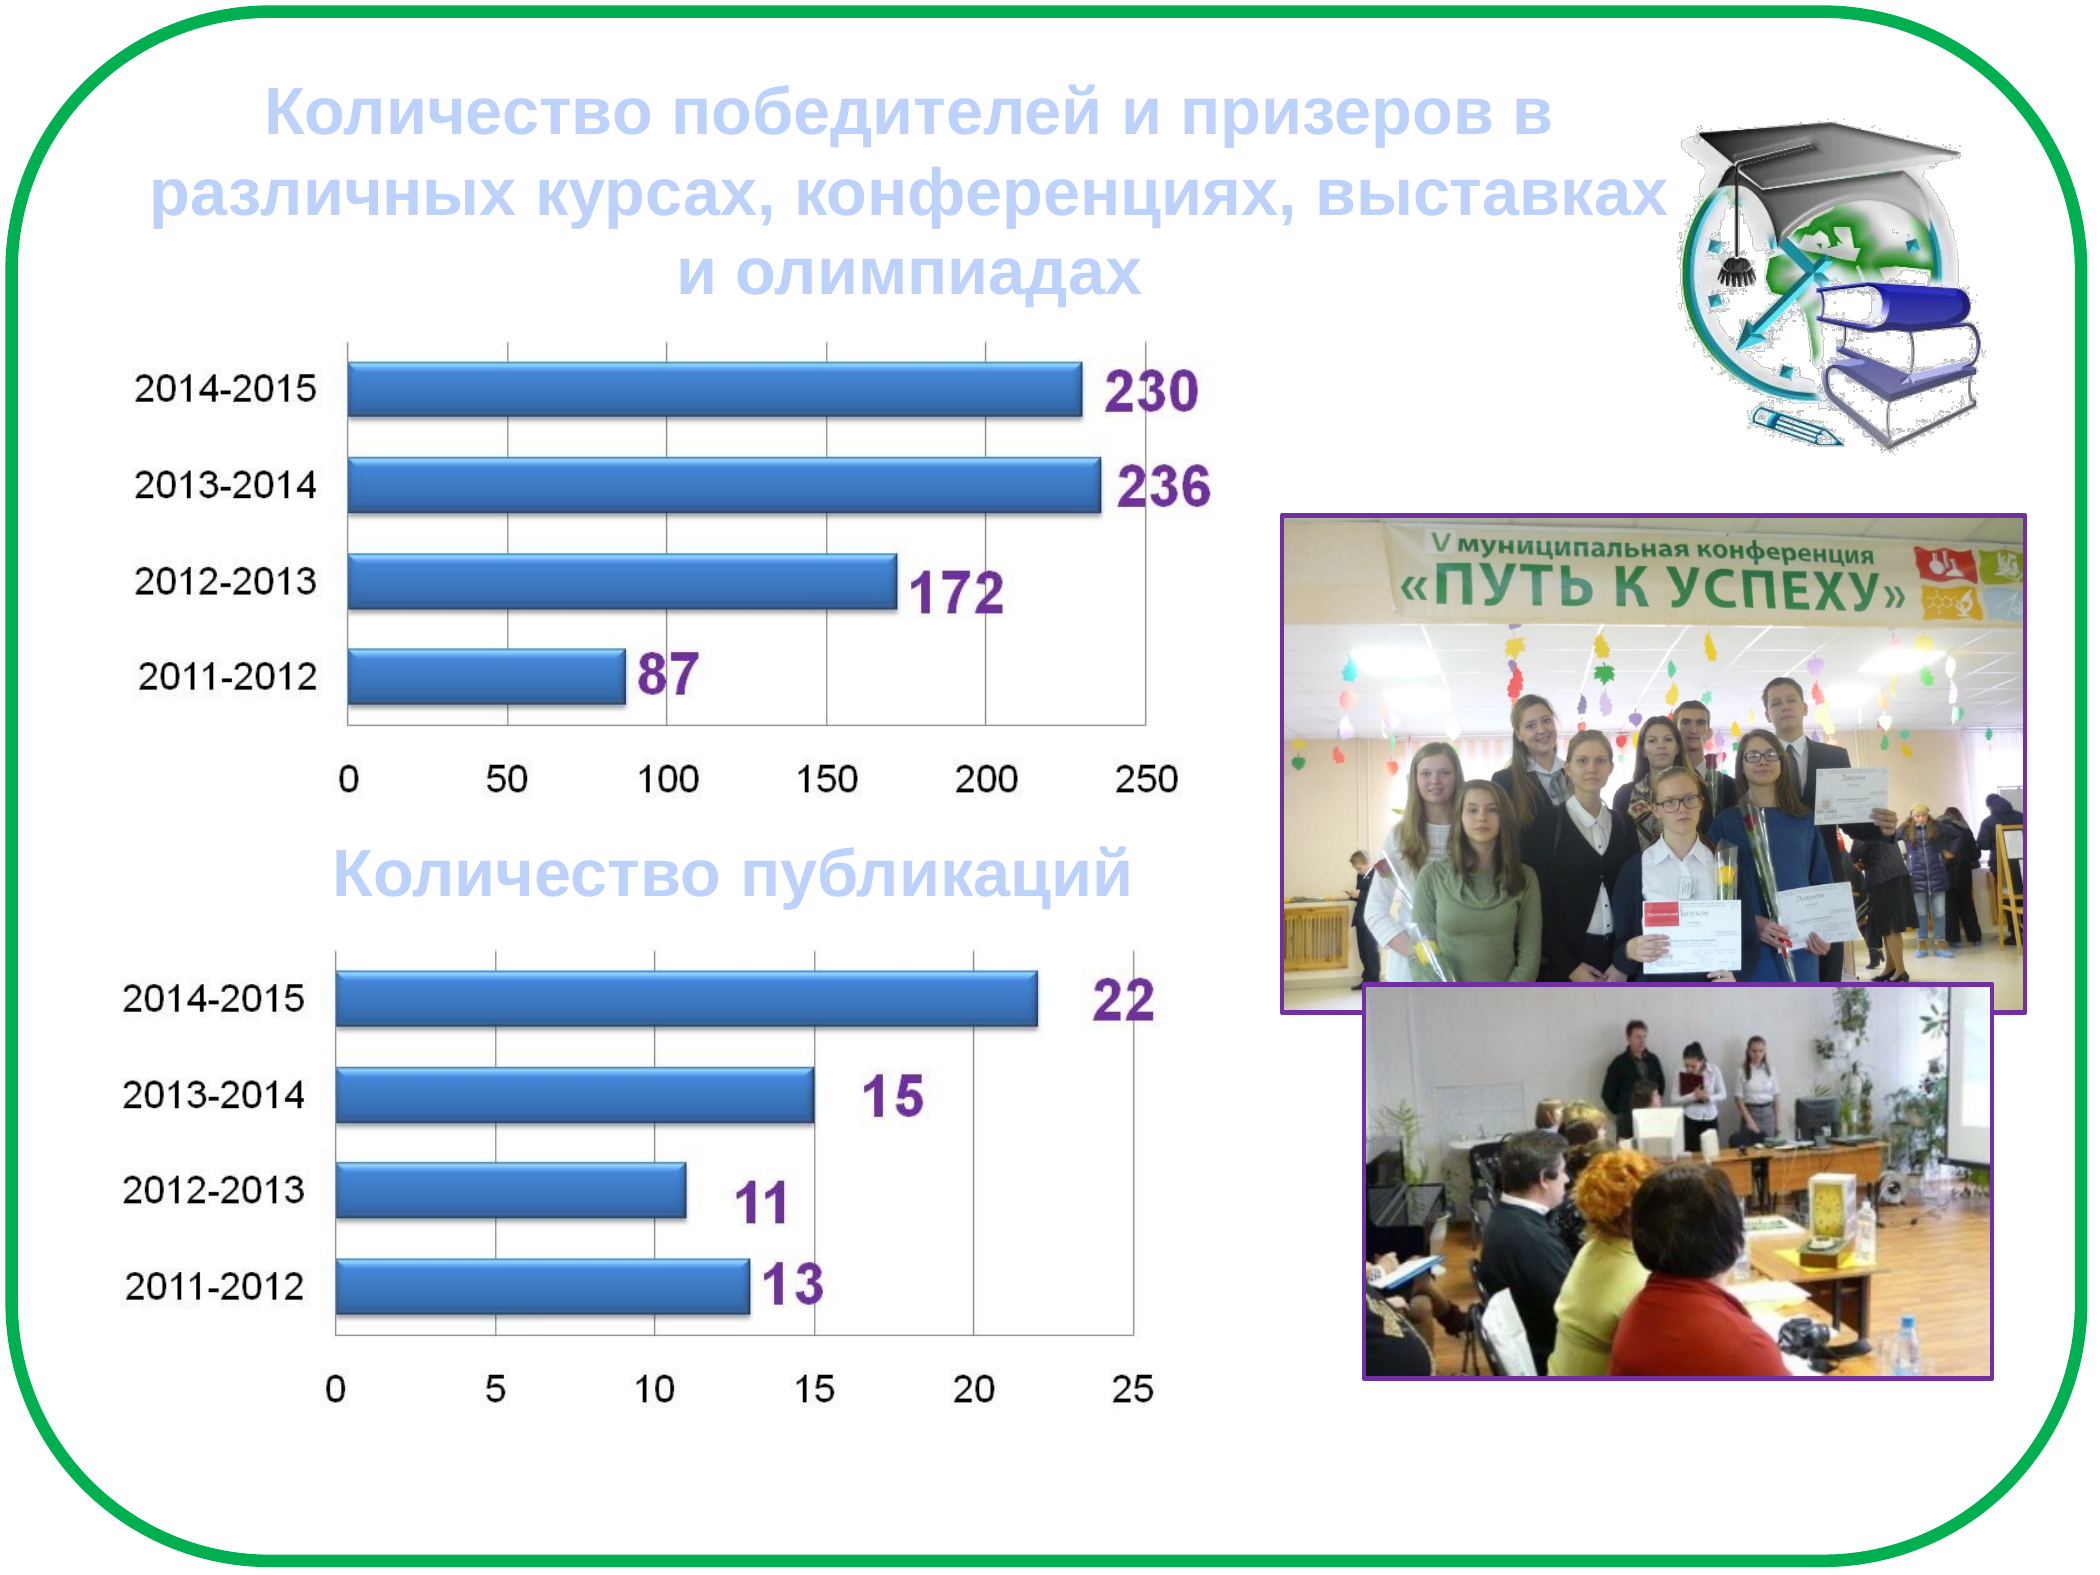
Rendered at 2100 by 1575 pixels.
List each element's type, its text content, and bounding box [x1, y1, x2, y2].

text_box Количество победителей и призеров в различных курсах, конференциях, выставках и олимпиадах [124, 60, 1695, 316]
text_box [11, 11, 2082, 1561]
picture [1284, 517, 2023, 1377]
text_box Количество публикаций [65, 822, 1278, 918]
picture [1675, 90, 1996, 464]
picture [112, 318, 1229, 826]
picture [100, 927, 1218, 1435]
